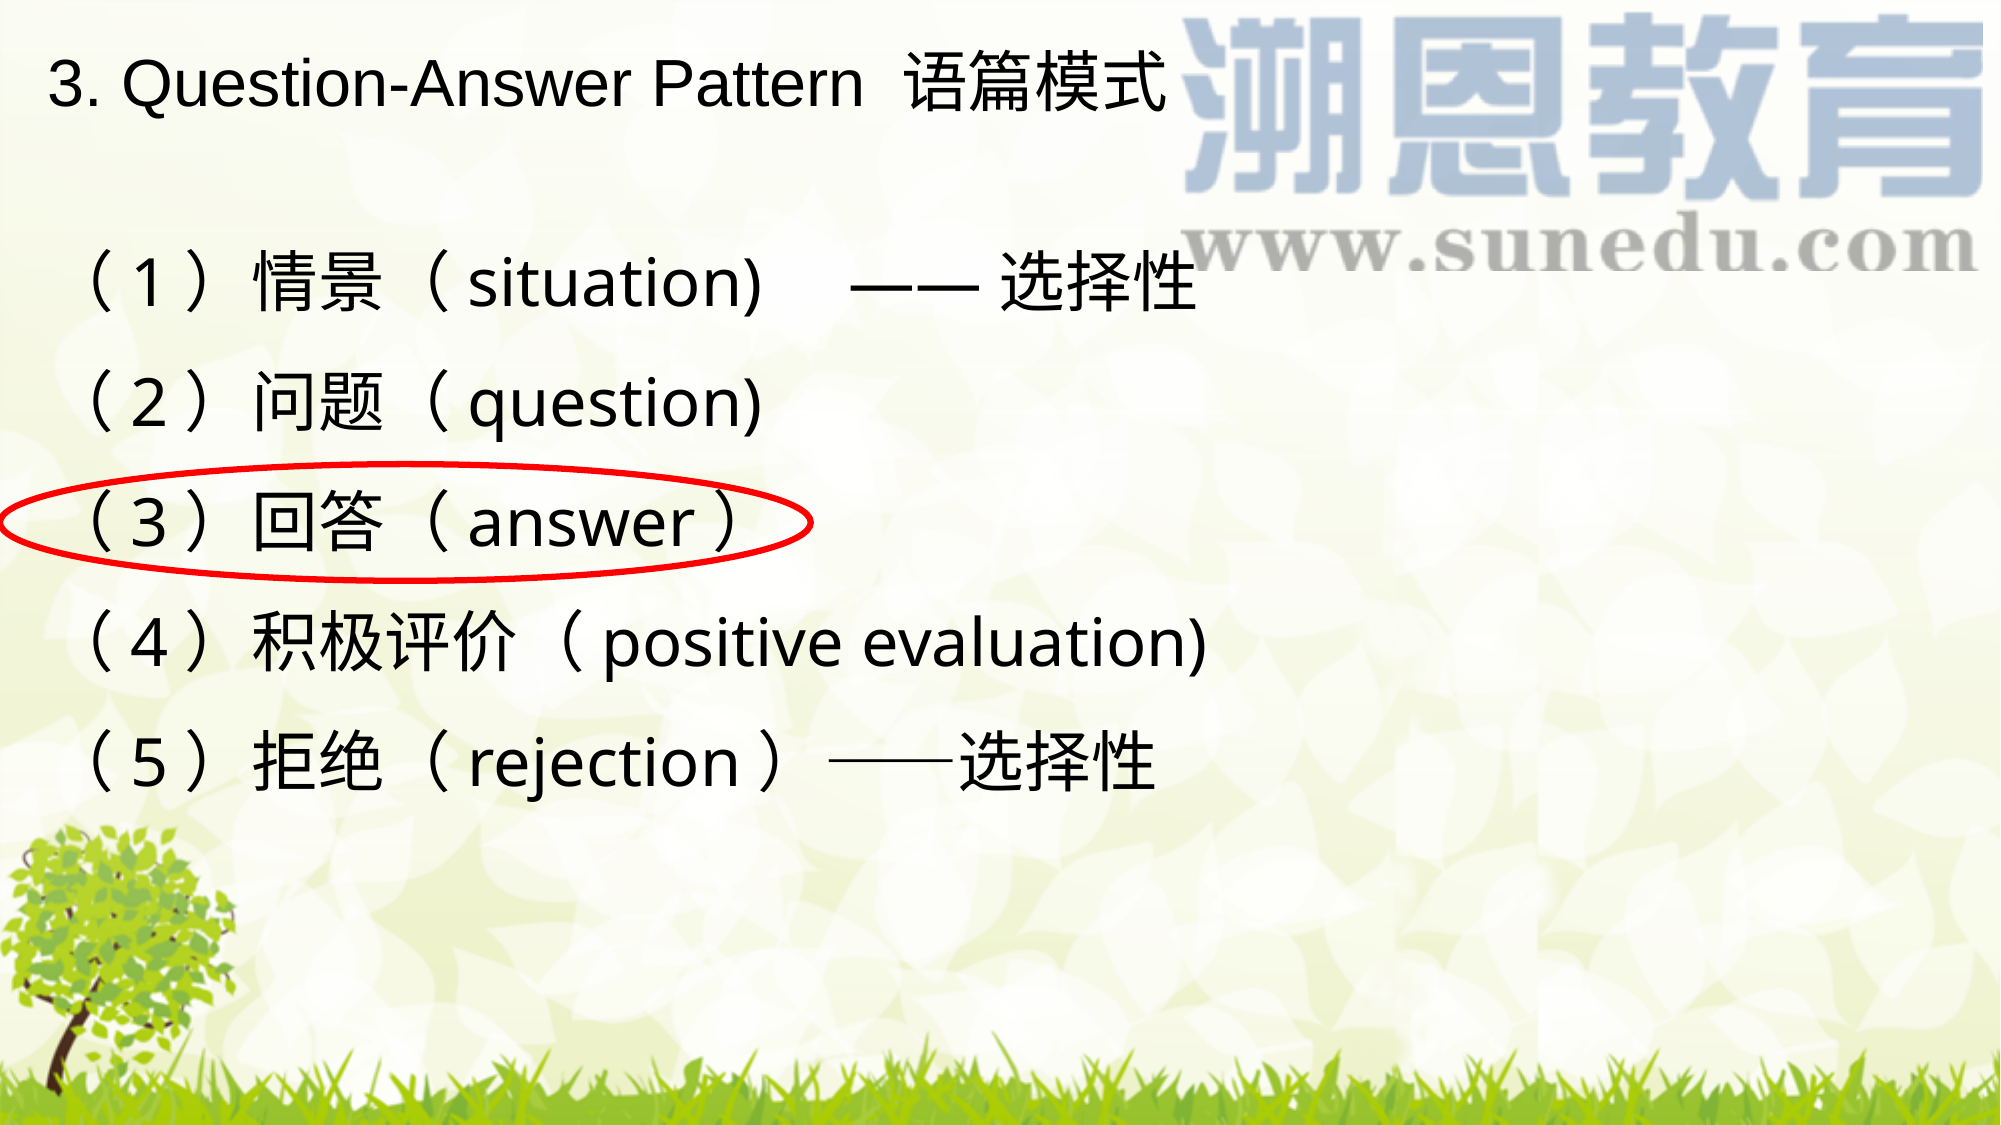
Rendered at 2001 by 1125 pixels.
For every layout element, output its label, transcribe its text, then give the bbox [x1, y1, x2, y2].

text_box 3. Question-Answer Pattern 语篇模式 （1）情景（situation) ——选择性 （2）问题（question) （3）回答（answer） （4）积极评价（positive evaluation) （5）拒绝（rejection）——选择性 [33, 32, 1842, 807]
picture [0, 0, 2001, 1125]
text_box [0, 463, 812, 582]
